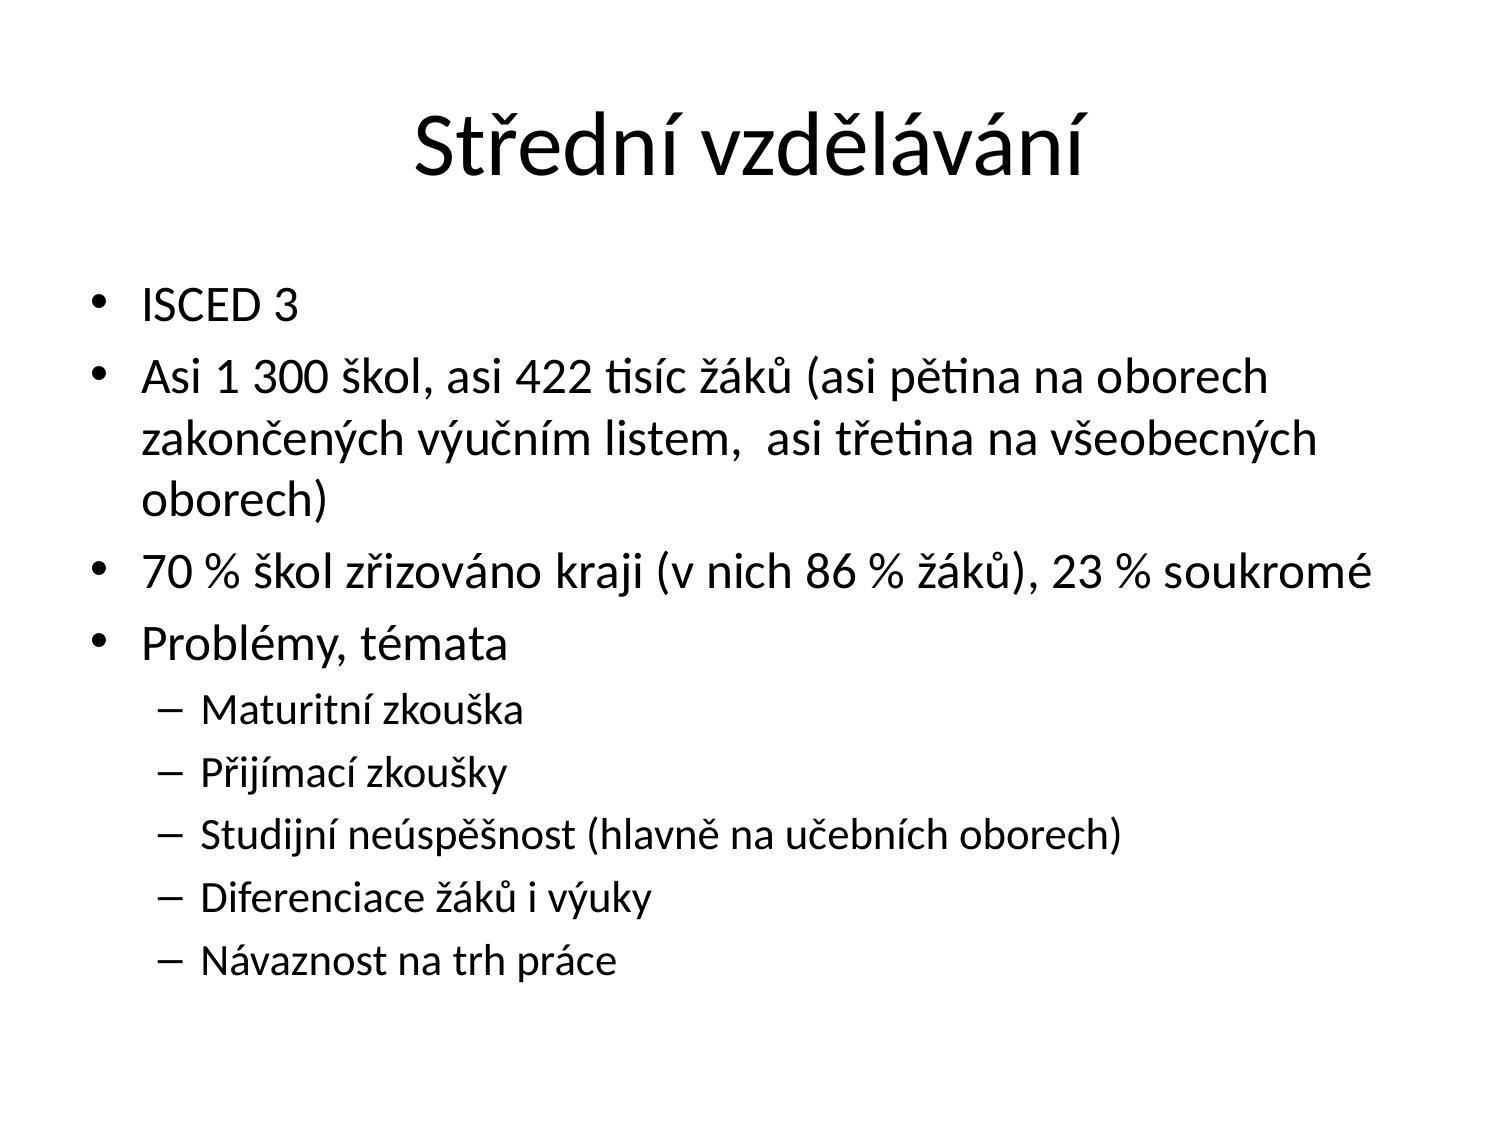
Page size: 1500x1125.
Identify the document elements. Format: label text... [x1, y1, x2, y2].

list ISCED 3 Asi 1 300 škol, asi 422 tisíc žáků (asi pětina na oborech zakončených výučním listem, asi třetina na všeobecných oborech) 70 % škol zřizováno kraji (v nich 86 % žáků), 23 % soukromé Problémy, témata Maturitní zkouška Přijímací zkoušky Studijní neúspěšnost (hlavně na učebních oborech) Diferenciace žáků i výuky Návaznost na trh práce [75, 262, 1425, 1005]
title Střední vzdělávání [75, 45, 1425, 233]
